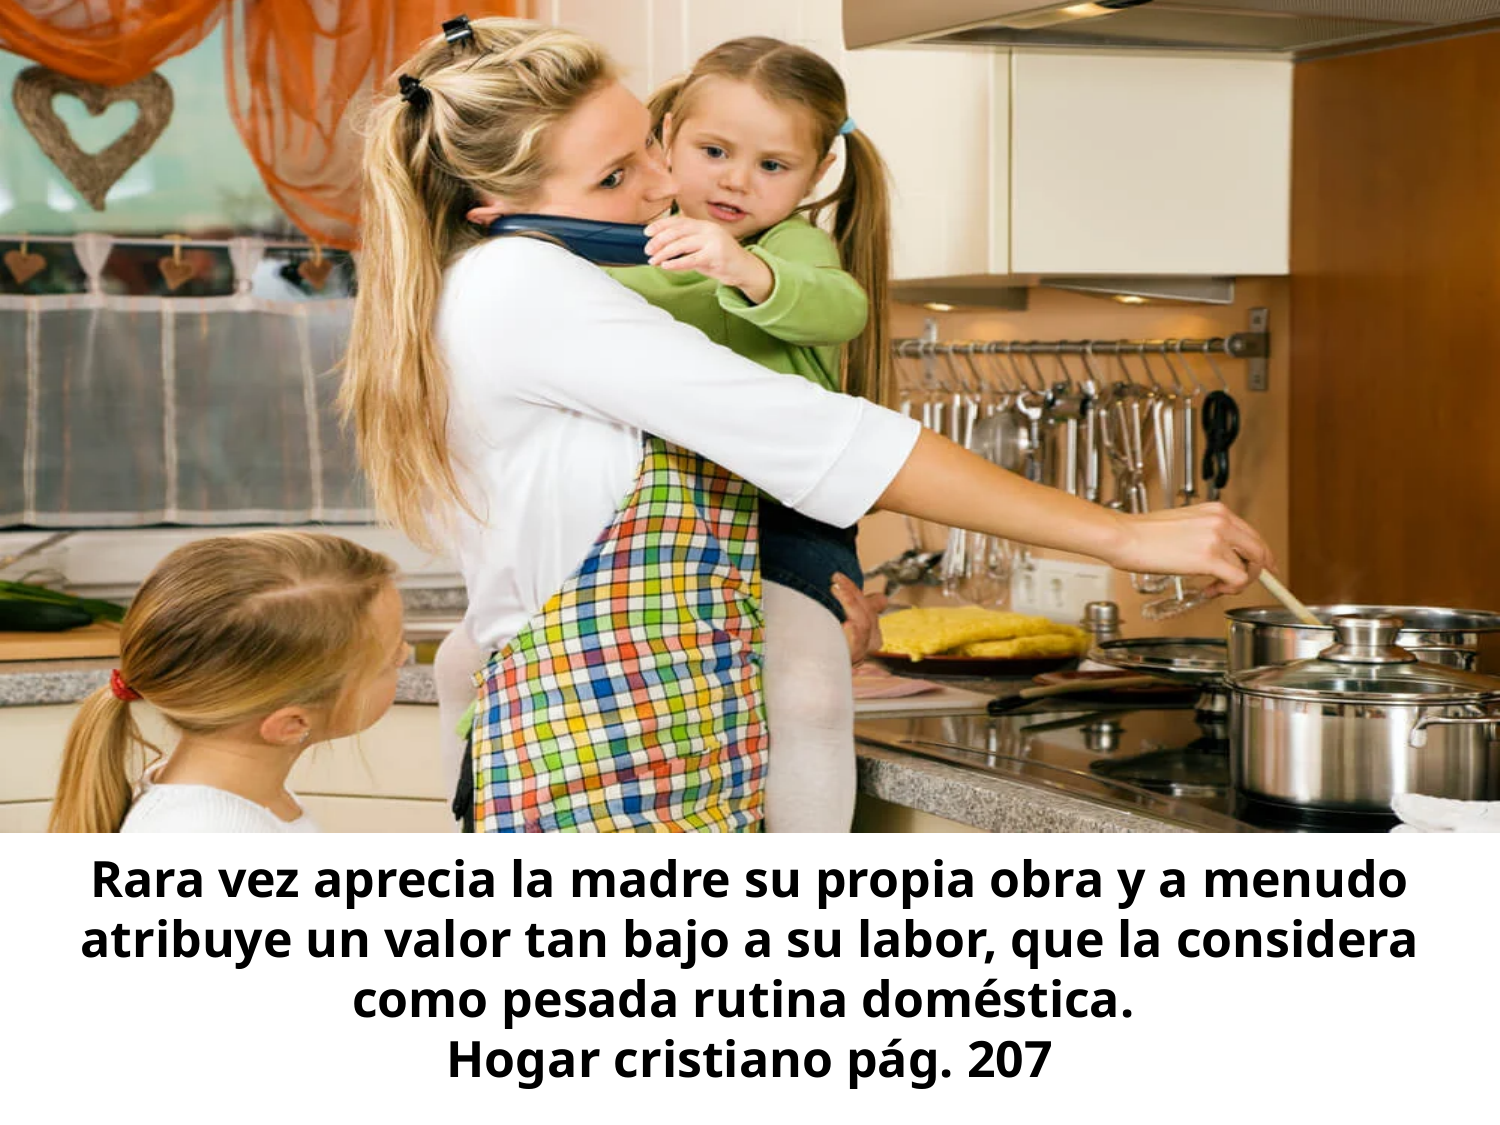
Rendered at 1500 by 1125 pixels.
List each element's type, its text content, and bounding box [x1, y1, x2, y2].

picture [0, 0, 1500, 833]
text_box Rara vez aprecia la madre su propia obra y a menudo atribuye un valor tan bajo a su labor, que la considera como pesada rutina doméstica. Hogar cristiano pág. 207 [0, 840, 1500, 1095]
